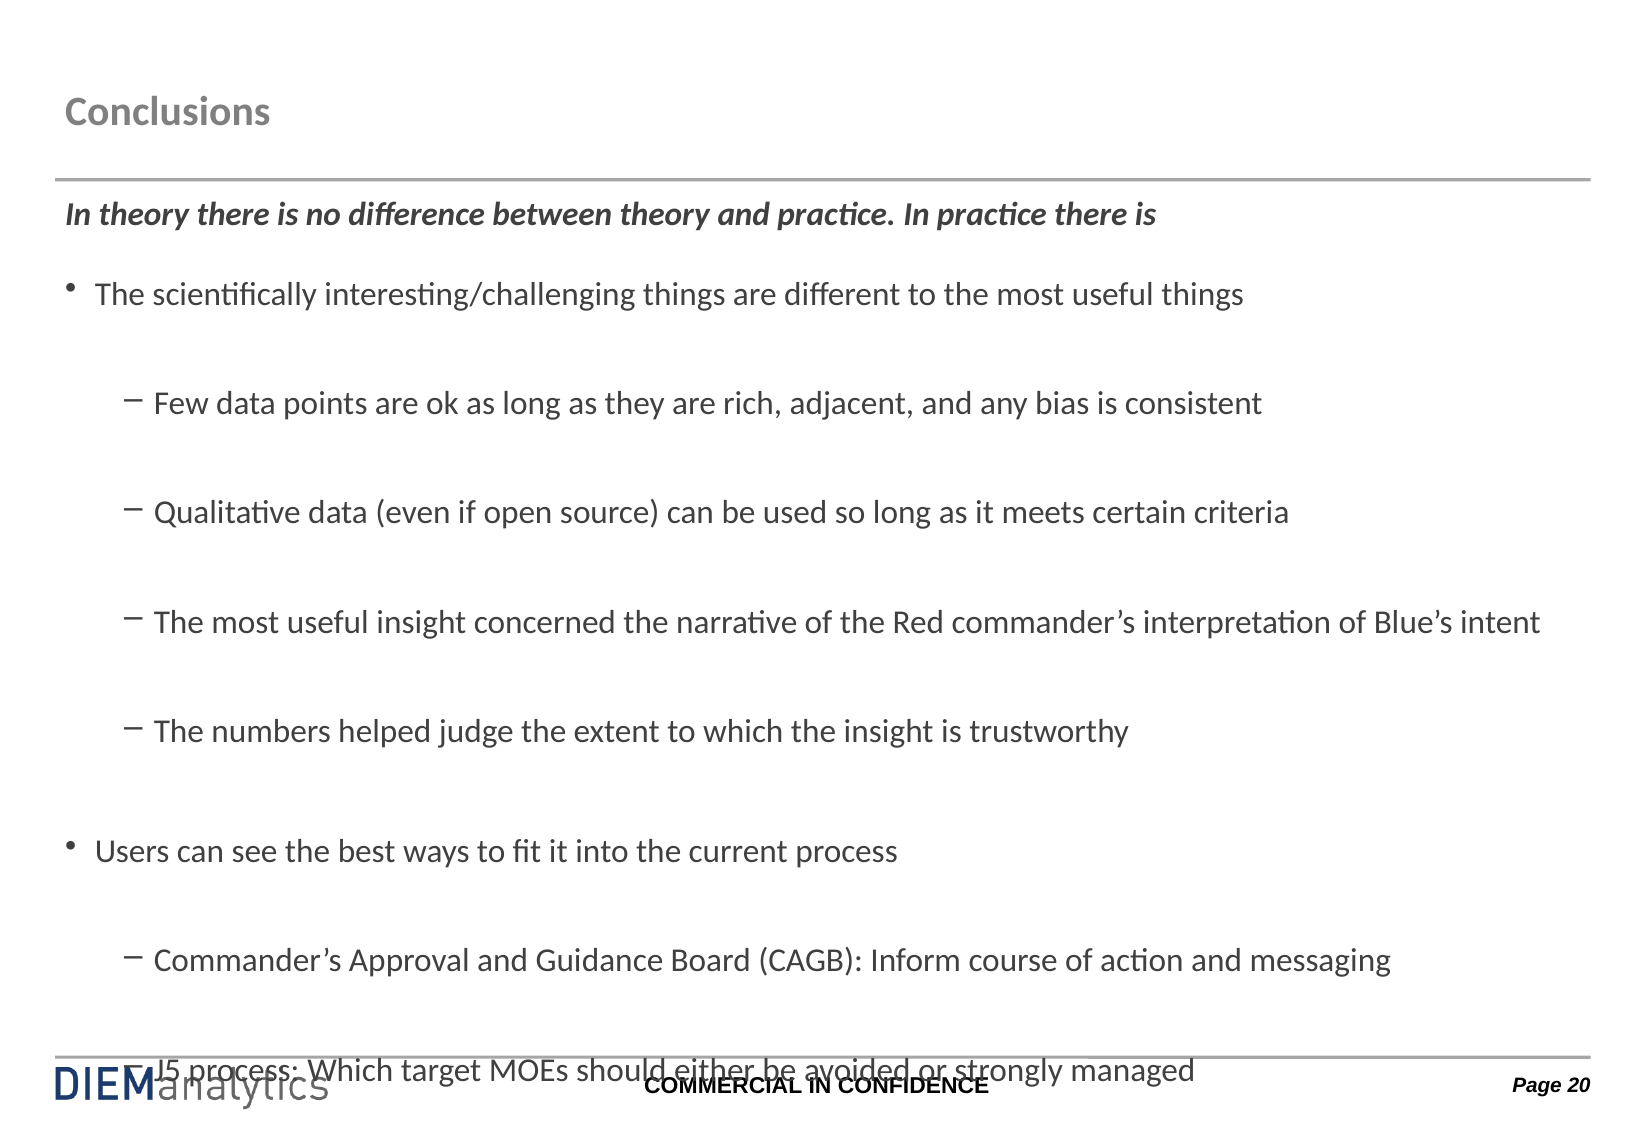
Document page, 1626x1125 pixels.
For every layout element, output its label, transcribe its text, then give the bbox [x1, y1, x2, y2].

title Conclusions [50, 45, 1323, 173]
picture [55, 1067, 331, 1110]
list In theory there is no difference between theory and practice. In practice there is The scientifically interesting/challenging things are different to the most useful things Few data points are ok as long as they are rich, adjacent, and any bias is consistent Qualitative data (even if open source) can be used so long as it meets certain criteria The most useful insight concerned the narrative of the Red commander’s interpretation of Blue’s intent The numbers helped judge the extent to which the insight is trustworthy Users can see the best ways to fit it into the current process Commander’s Approval and Guidance Board (CAGB): Inform course of action and messaging J5 process: Which target MOEs should either be avoided or strongly managed J3 process: Incorporate choice of options and their messaging as part of the core planning [50, 184, 1593, 1034]
